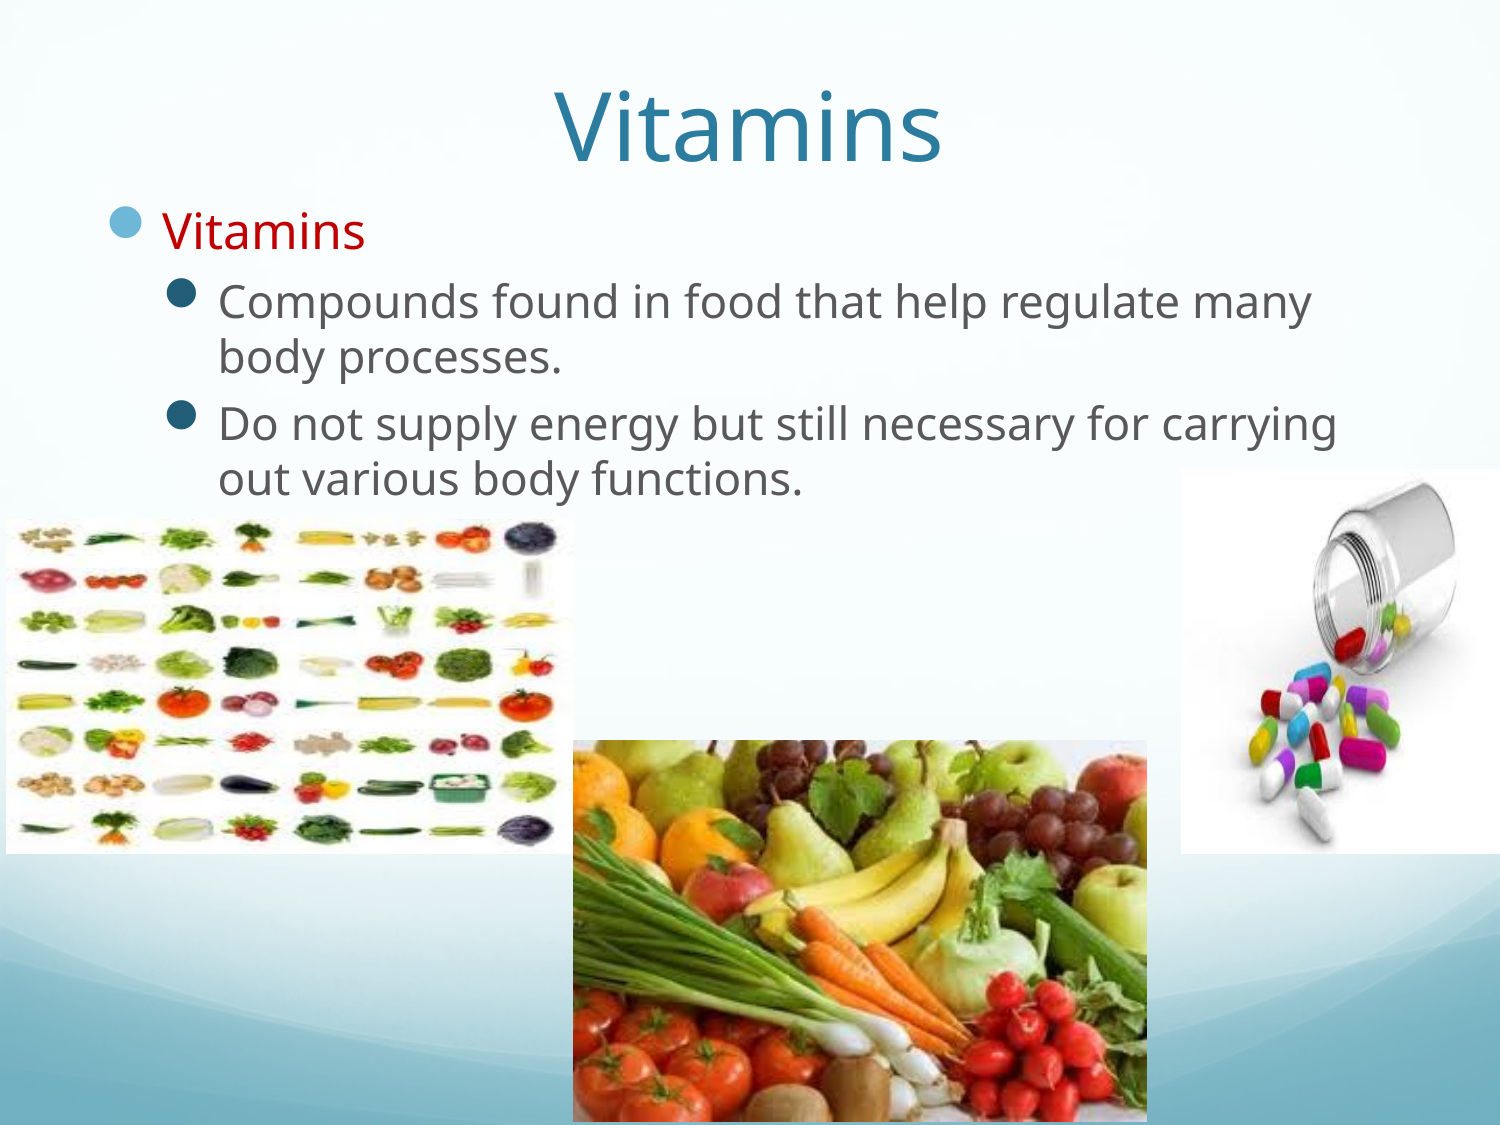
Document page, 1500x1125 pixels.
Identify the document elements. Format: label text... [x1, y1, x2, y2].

picture [1181, 469, 1500, 854]
list Vitamins Compounds found in food that help regulate many body processes. Do not supply energy but still necessary for carrying out various body functions. [90, 192, 1410, 905]
title Vitamins [90, 36, 1410, 189]
picture [5, 518, 1147, 1122]
